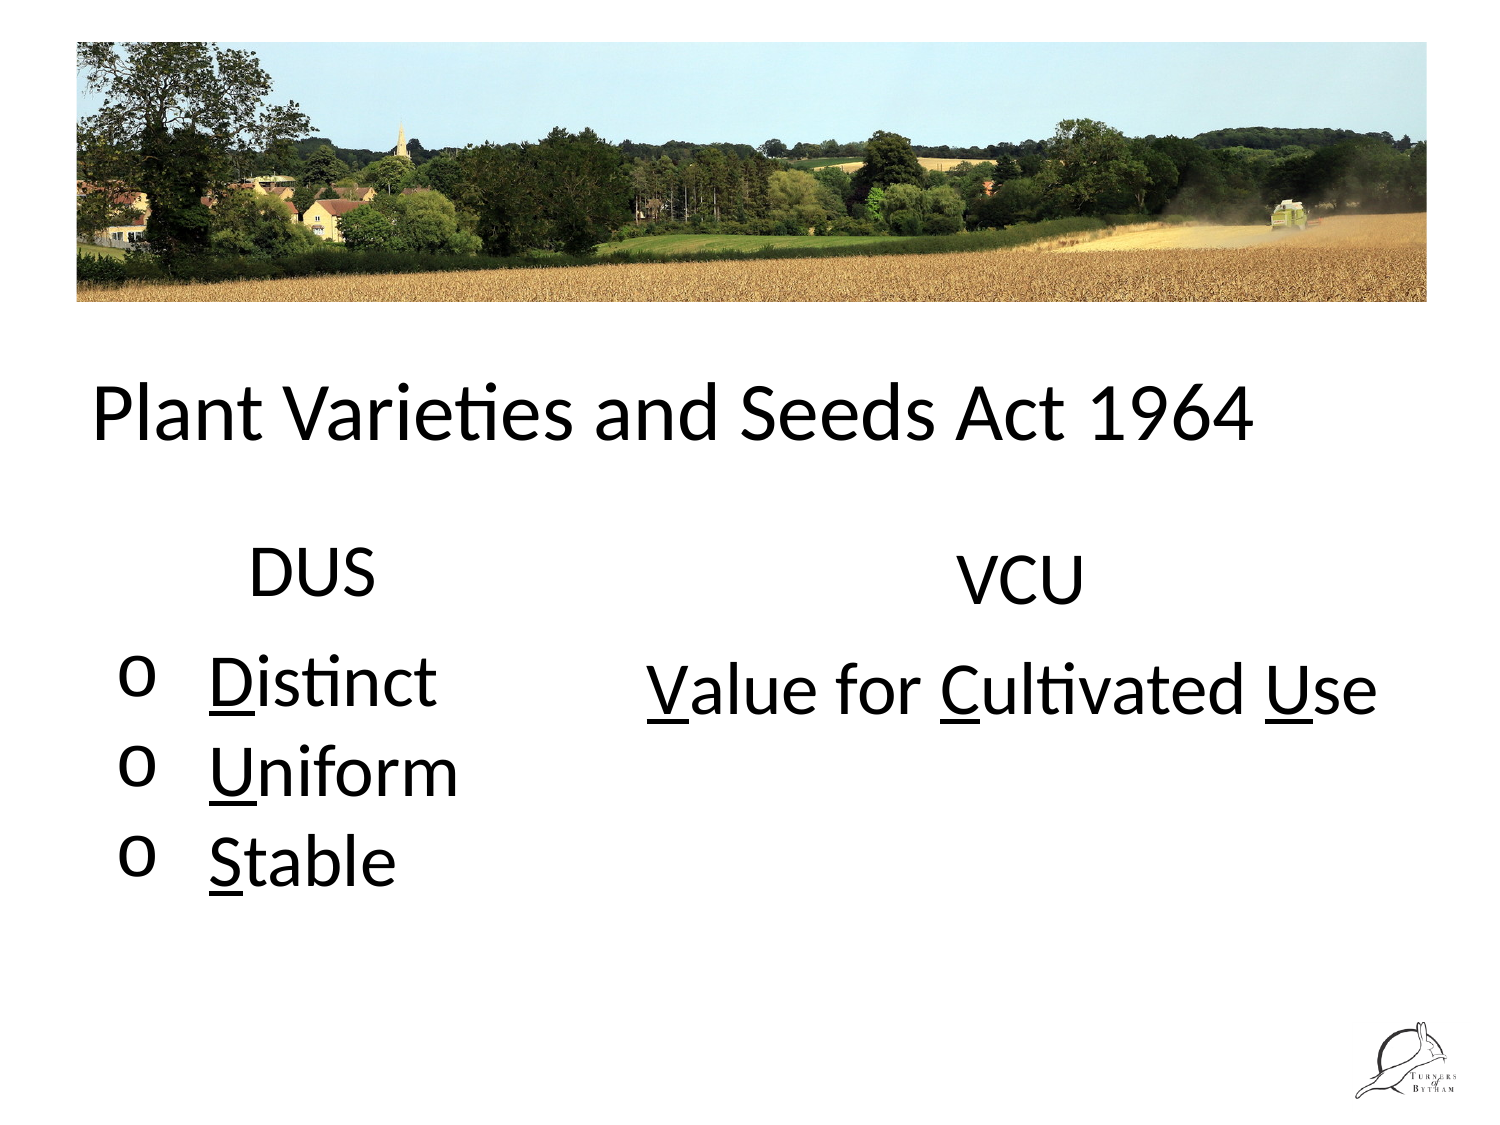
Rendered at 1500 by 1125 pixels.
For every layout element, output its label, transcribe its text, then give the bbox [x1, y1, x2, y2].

text_box DUS Distinct Uniform Stable [100, 513, 526, 909]
picture [1352, 1022, 1471, 1112]
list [76, 42, 1427, 303]
text_box Plant Varieties and Seeds Act 1964 [76, 349, 1447, 465]
text_box VCU Value for Cultivated Use [631, 522, 1412, 737]
